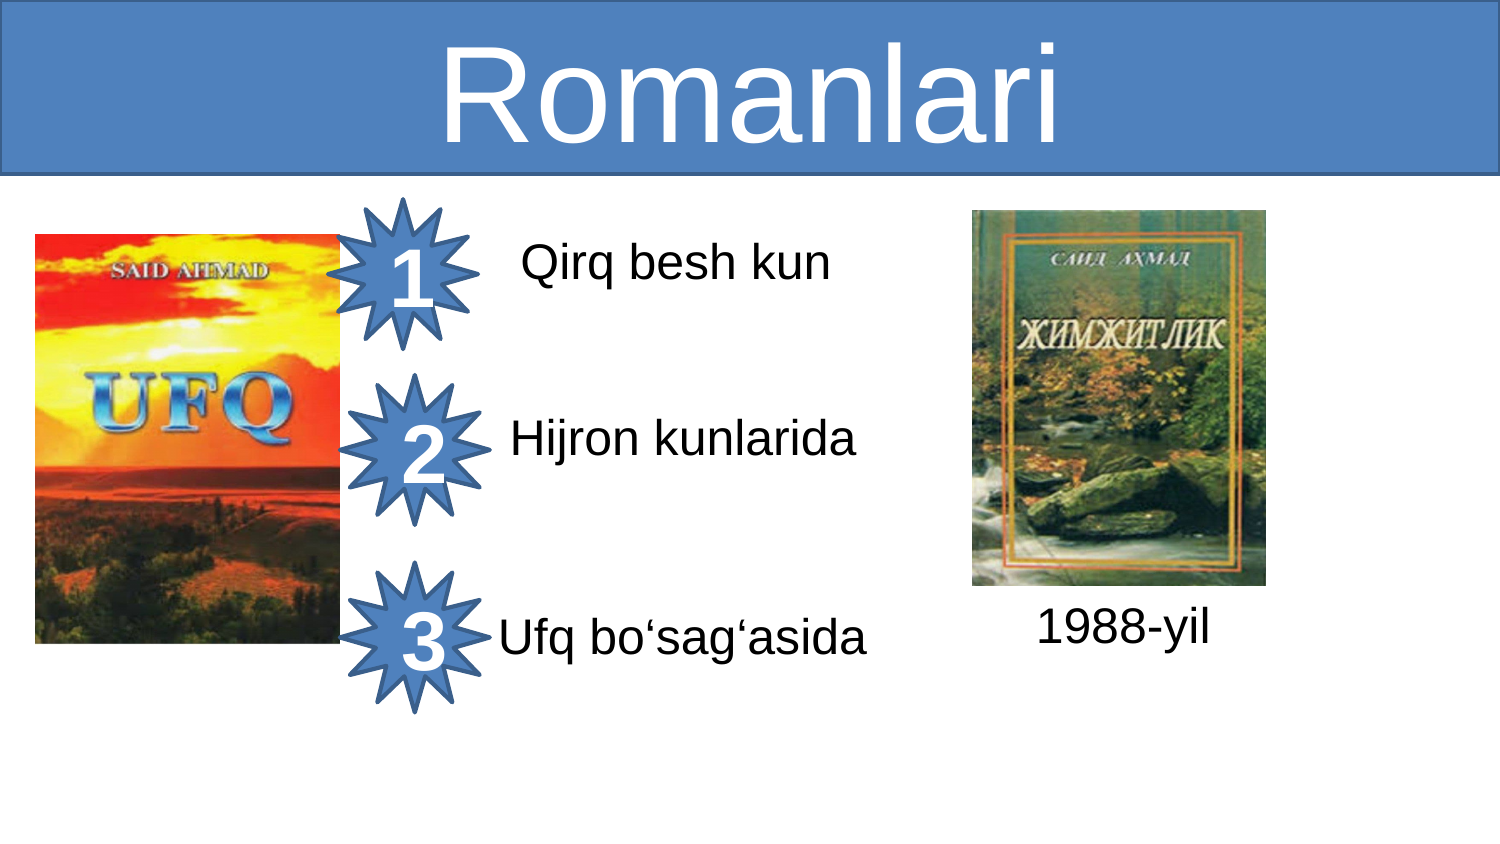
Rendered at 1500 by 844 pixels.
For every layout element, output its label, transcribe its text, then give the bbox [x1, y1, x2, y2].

text_box 1 [343, 197, 481, 352]
text_box Hijron kunlarida [494, 398, 872, 474]
text_box Ufq bo‘sag‘asida [483, 597, 882, 673]
picture [972, 210, 1266, 587]
title Romanlari [0, 0, 1500, 176]
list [34, 234, 341, 645]
text_box Qirq besh kun [505, 222, 847, 298]
text_box 3 [346, 560, 483, 715]
text_box 1988-yil [1021, 595, 1226, 661]
text_box 2 [346, 372, 492, 528]
